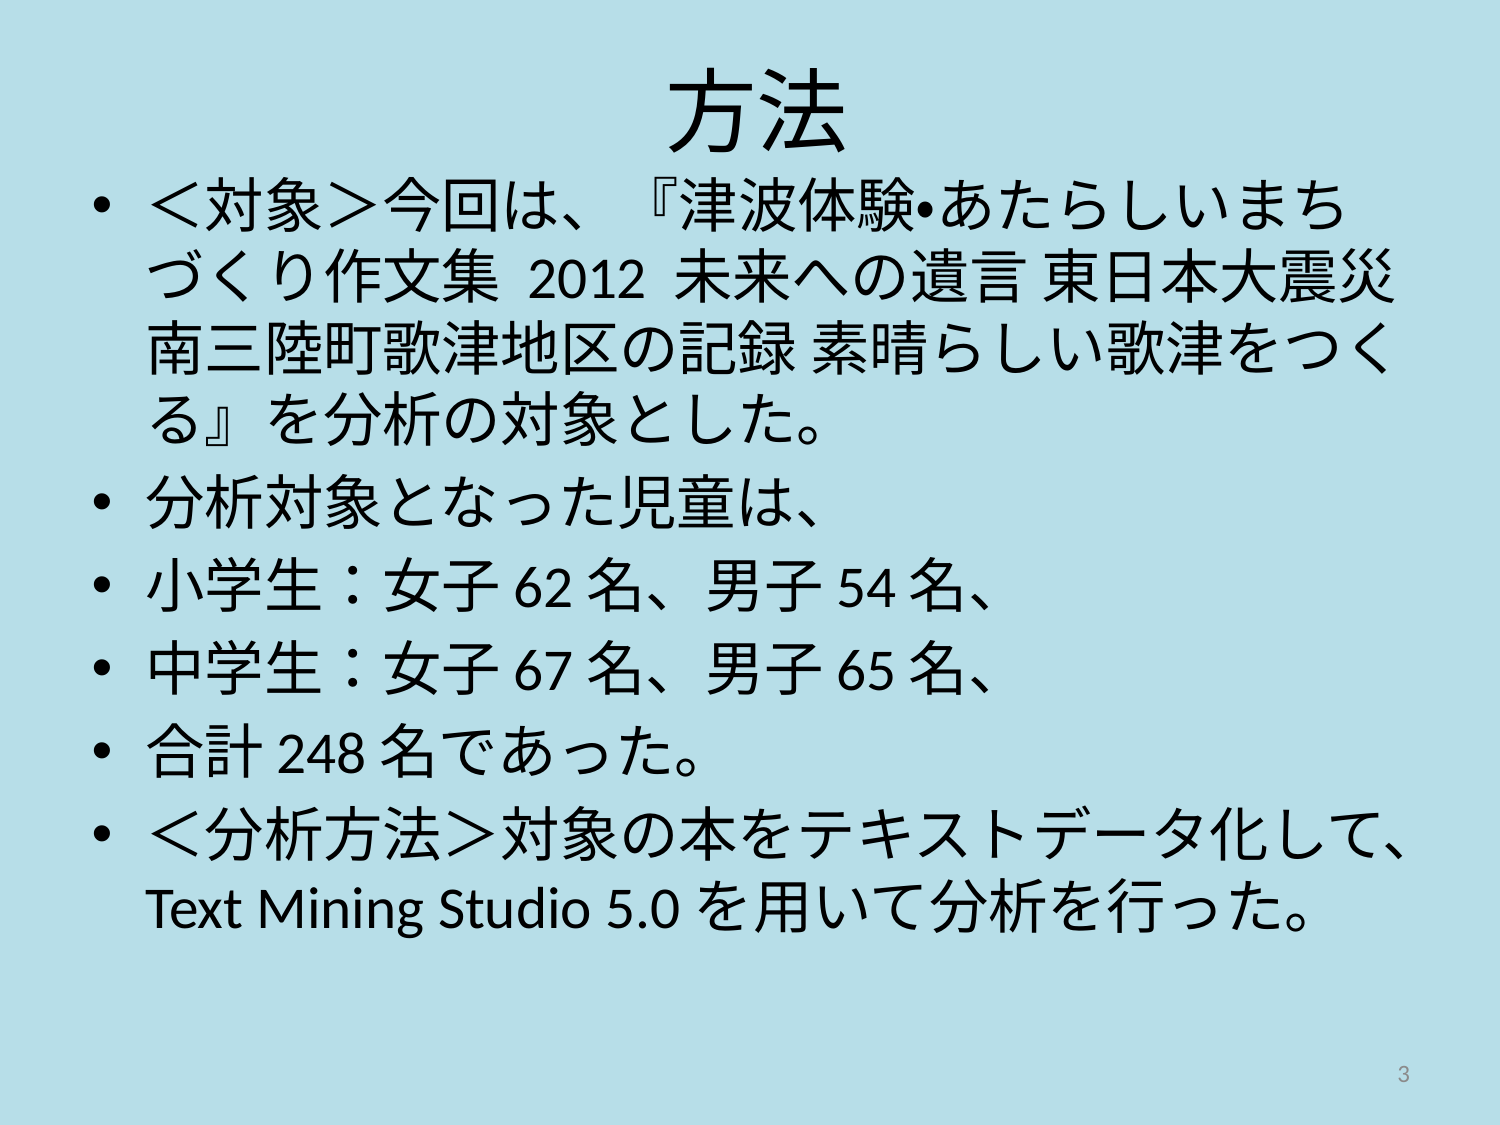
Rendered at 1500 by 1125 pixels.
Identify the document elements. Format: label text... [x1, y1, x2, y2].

title 方法 [88, 45, 1425, 160]
slide_number 3 [1074, 1042, 1425, 1103]
list ＜対象＞今回は、『津波体験・あたらしいまちづくり作文集 2012 未来への遺言 東日本大震災南三陸町歌津地区の記録 素晴らしい歌津をつくる』を分析の対象とした。 分析対象となった児童は、 小学生：女子62名、男子54名、 中学生：女子67名、男子65名、 合計248名であった。 ＜分析方法＞対象の本をテキストデータ化して、Text Mining Studio 5.0を用いて分析を行った。 [76, 160, 1425, 1005]
